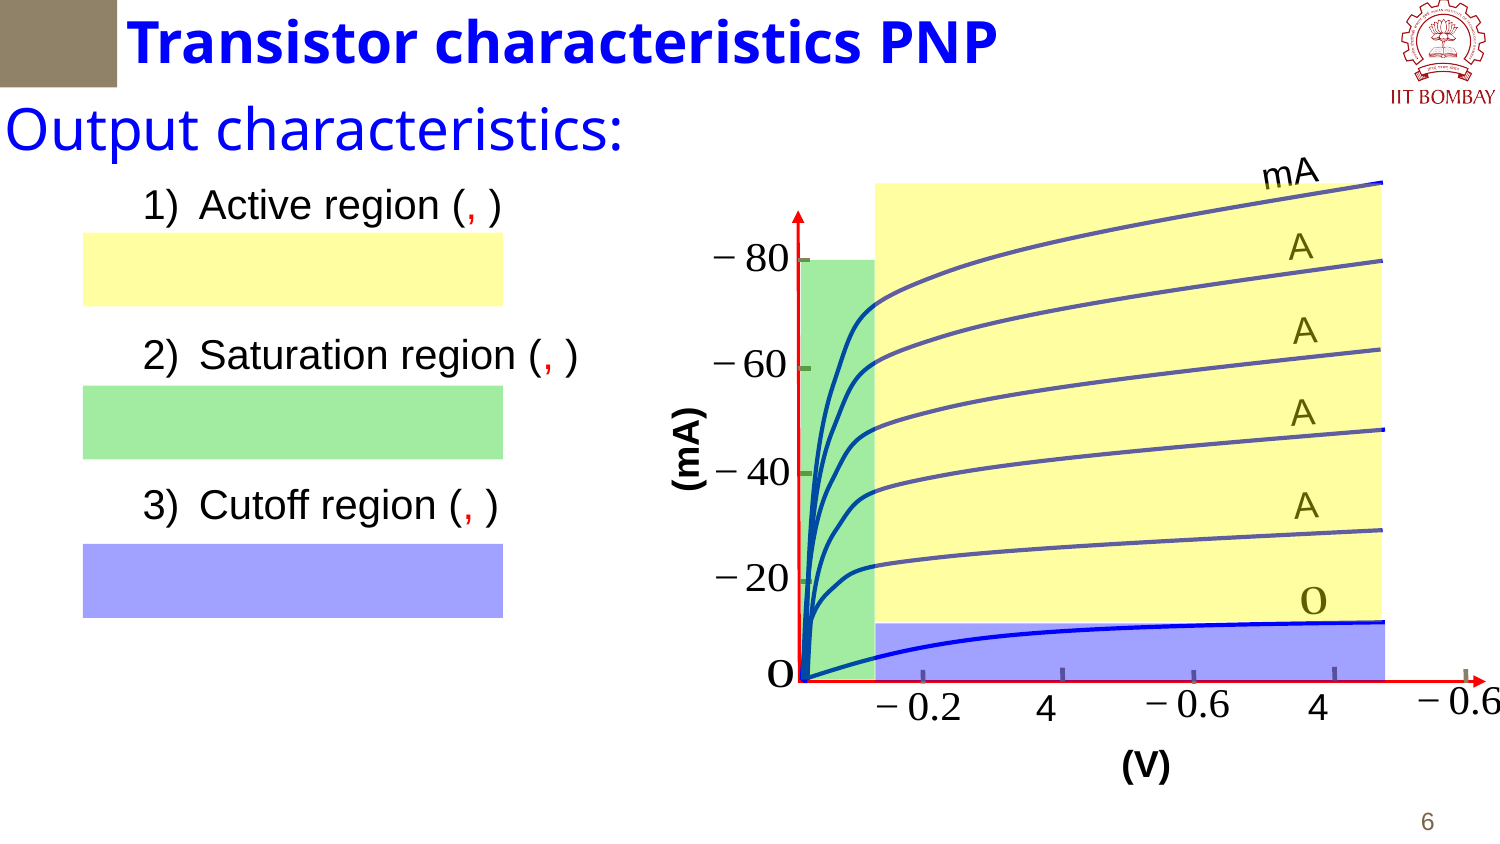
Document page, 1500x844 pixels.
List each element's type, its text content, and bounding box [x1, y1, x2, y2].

picture [1390, 0, 1496, 104]
text_box Output characteristics: [0, 84, 639, 170]
text_box [805, 258, 873, 680]
text_box [873, 621, 1387, 680]
text_box Transistor characteristics PNP [118, 0, 1014, 83]
text_box [81, 384, 505, 461]
text_box [0, 0, 118, 84]
text_box [873, 181, 1384, 621]
text_box [81, 542, 505, 620]
text_box 6 [1406, 798, 1500, 843]
text_box [81, 230, 505, 308]
